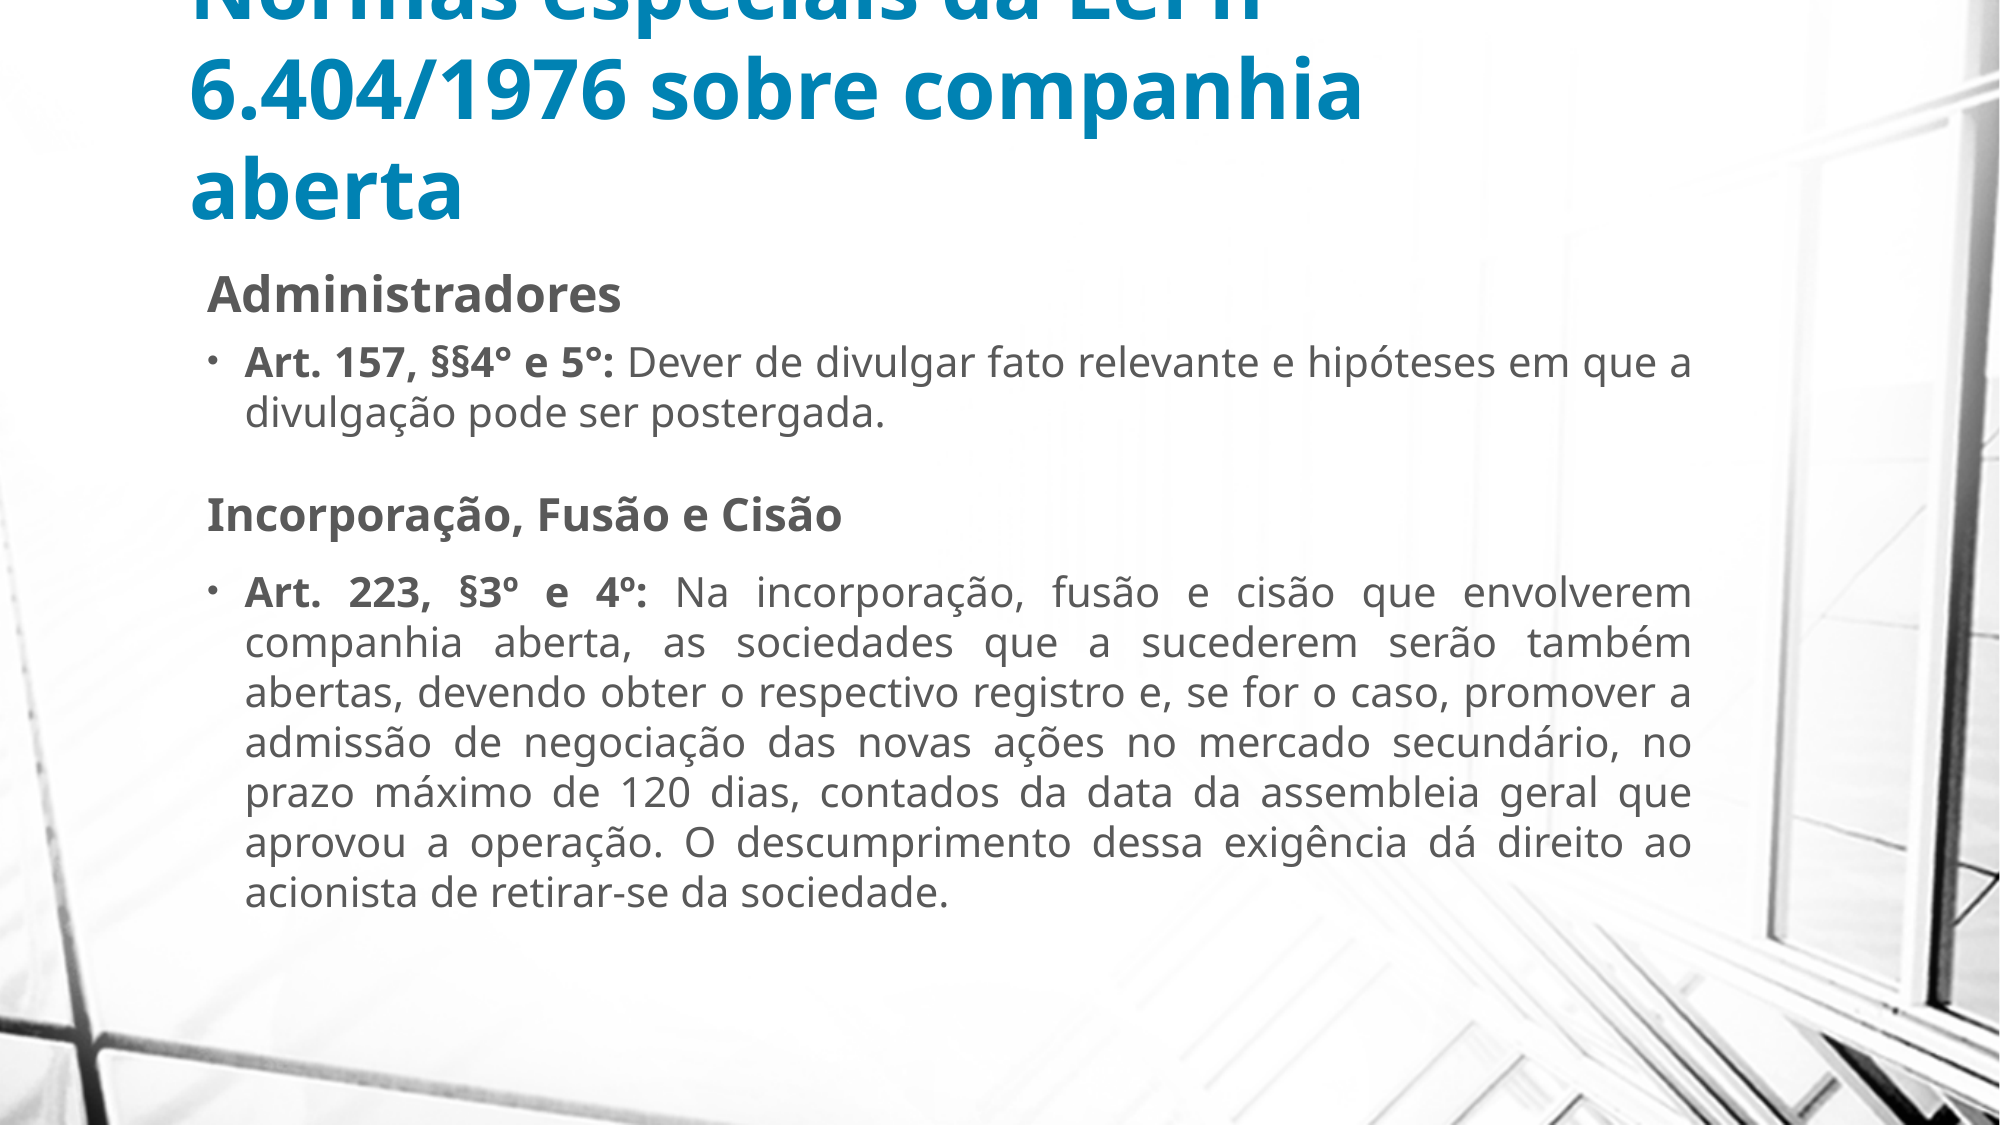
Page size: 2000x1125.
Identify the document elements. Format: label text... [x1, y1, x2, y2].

picture [274, 0, 291, 9]
list Administradores Art. 157, §§4° e 5°: Dever de divulgar fato relevante e hipóteses em que a divulgação pode ser postergada. Incorporação, Fusão e Cisão Art. 223, §3º e 4º: Na incorporação, fusão e cisão que envolverem companhia aberta, as sociedades que a sucederem serão também abertas, devendo obter o respectivo registro e, se for o caso, promover a admissão de negociação das novas ações no mercado secundário, no prazo máximo de 120 dias, contados da data da assembleia geral que aprovou a operação. O descumprimento dessa exigência dá direito ao acionista de retirar-se da sociedade. [184, 255, 1709, 1071]
picture [445, 0, 459, 10]
picture [652, 0, 667, 9]
picture [0, 0, 2000, 1125]
picture [1010, 0, 1024, 10]
title Normas especiais da Lei nº 6.404/1976 sobre companhia aberta [174, 54, 1662, 244]
picture [819, 0, 833, 10]
picture [958, 0, 975, 9]
